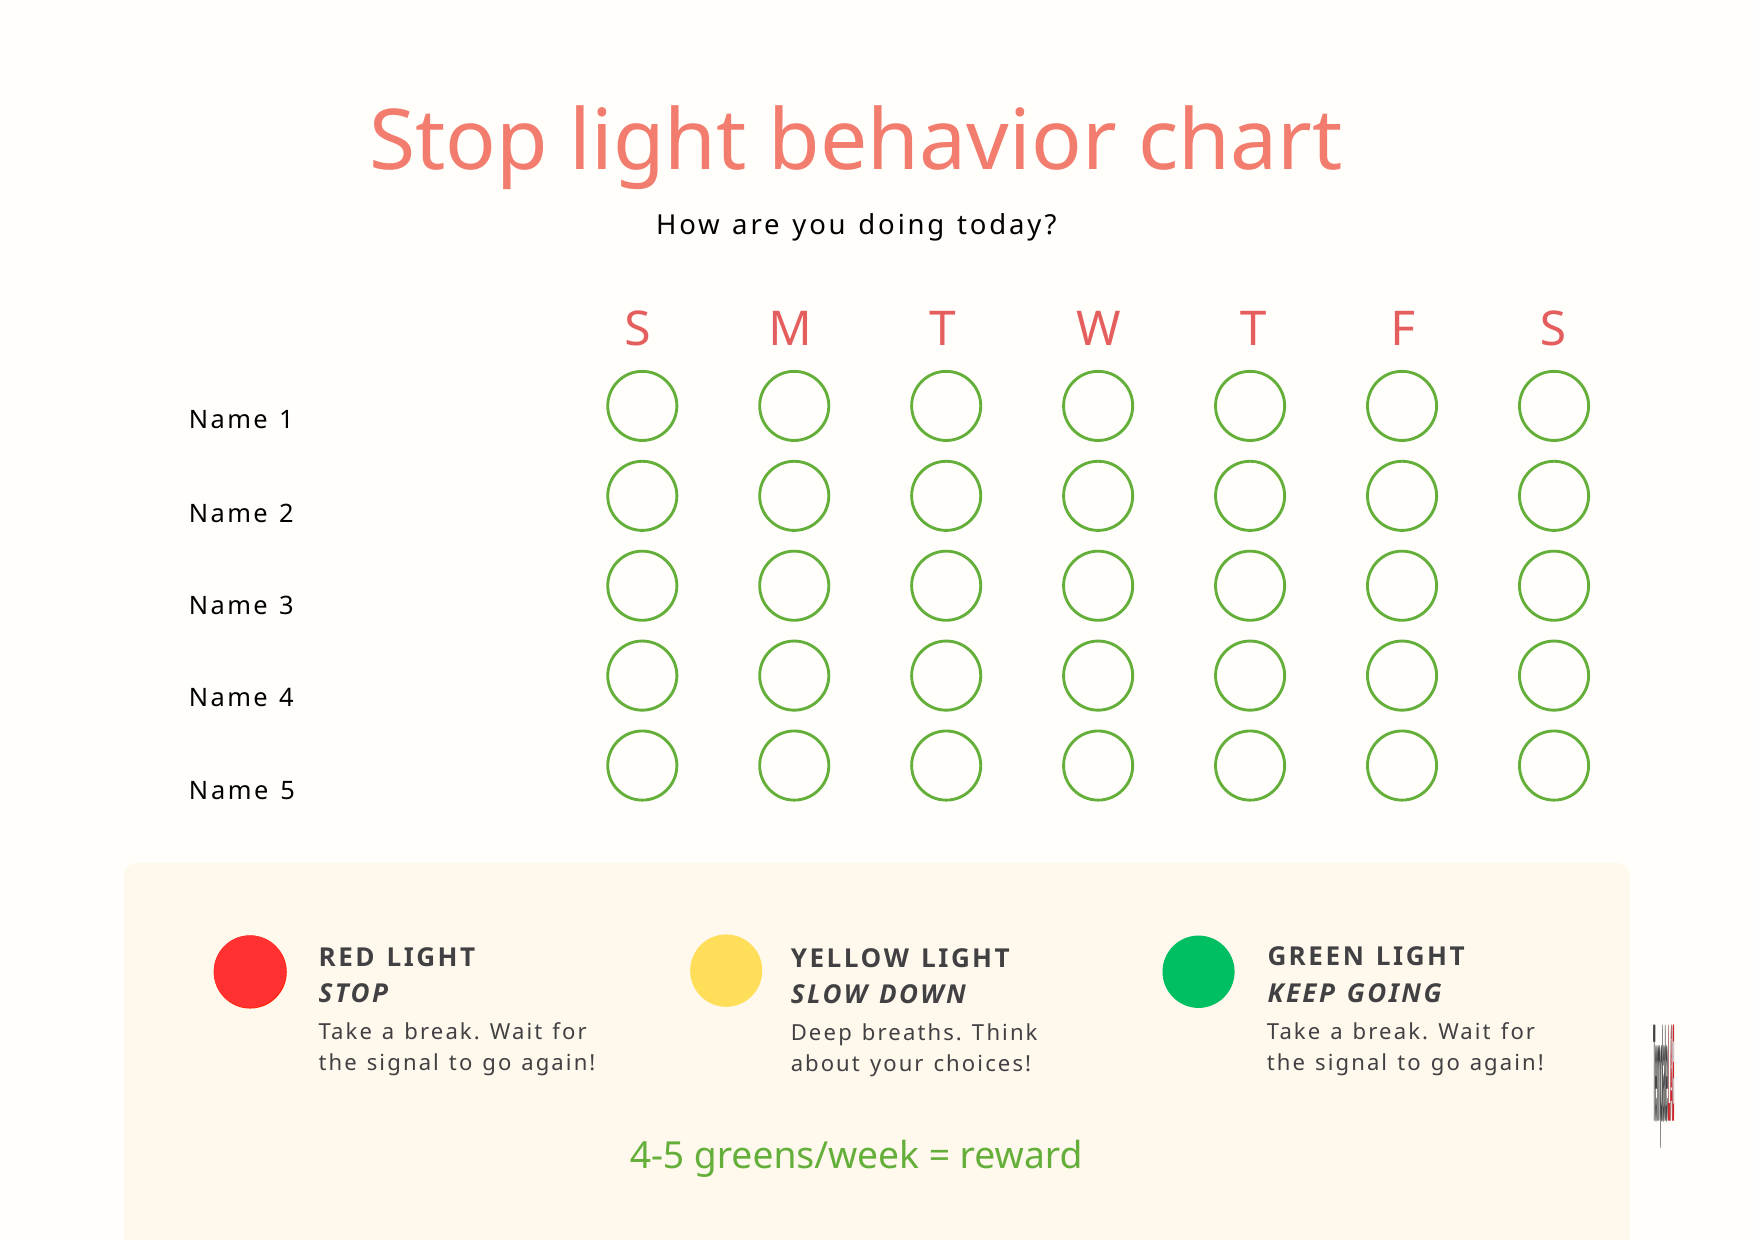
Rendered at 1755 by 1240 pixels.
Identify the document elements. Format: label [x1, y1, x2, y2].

text_box [123, 68, 1675, 1240]
